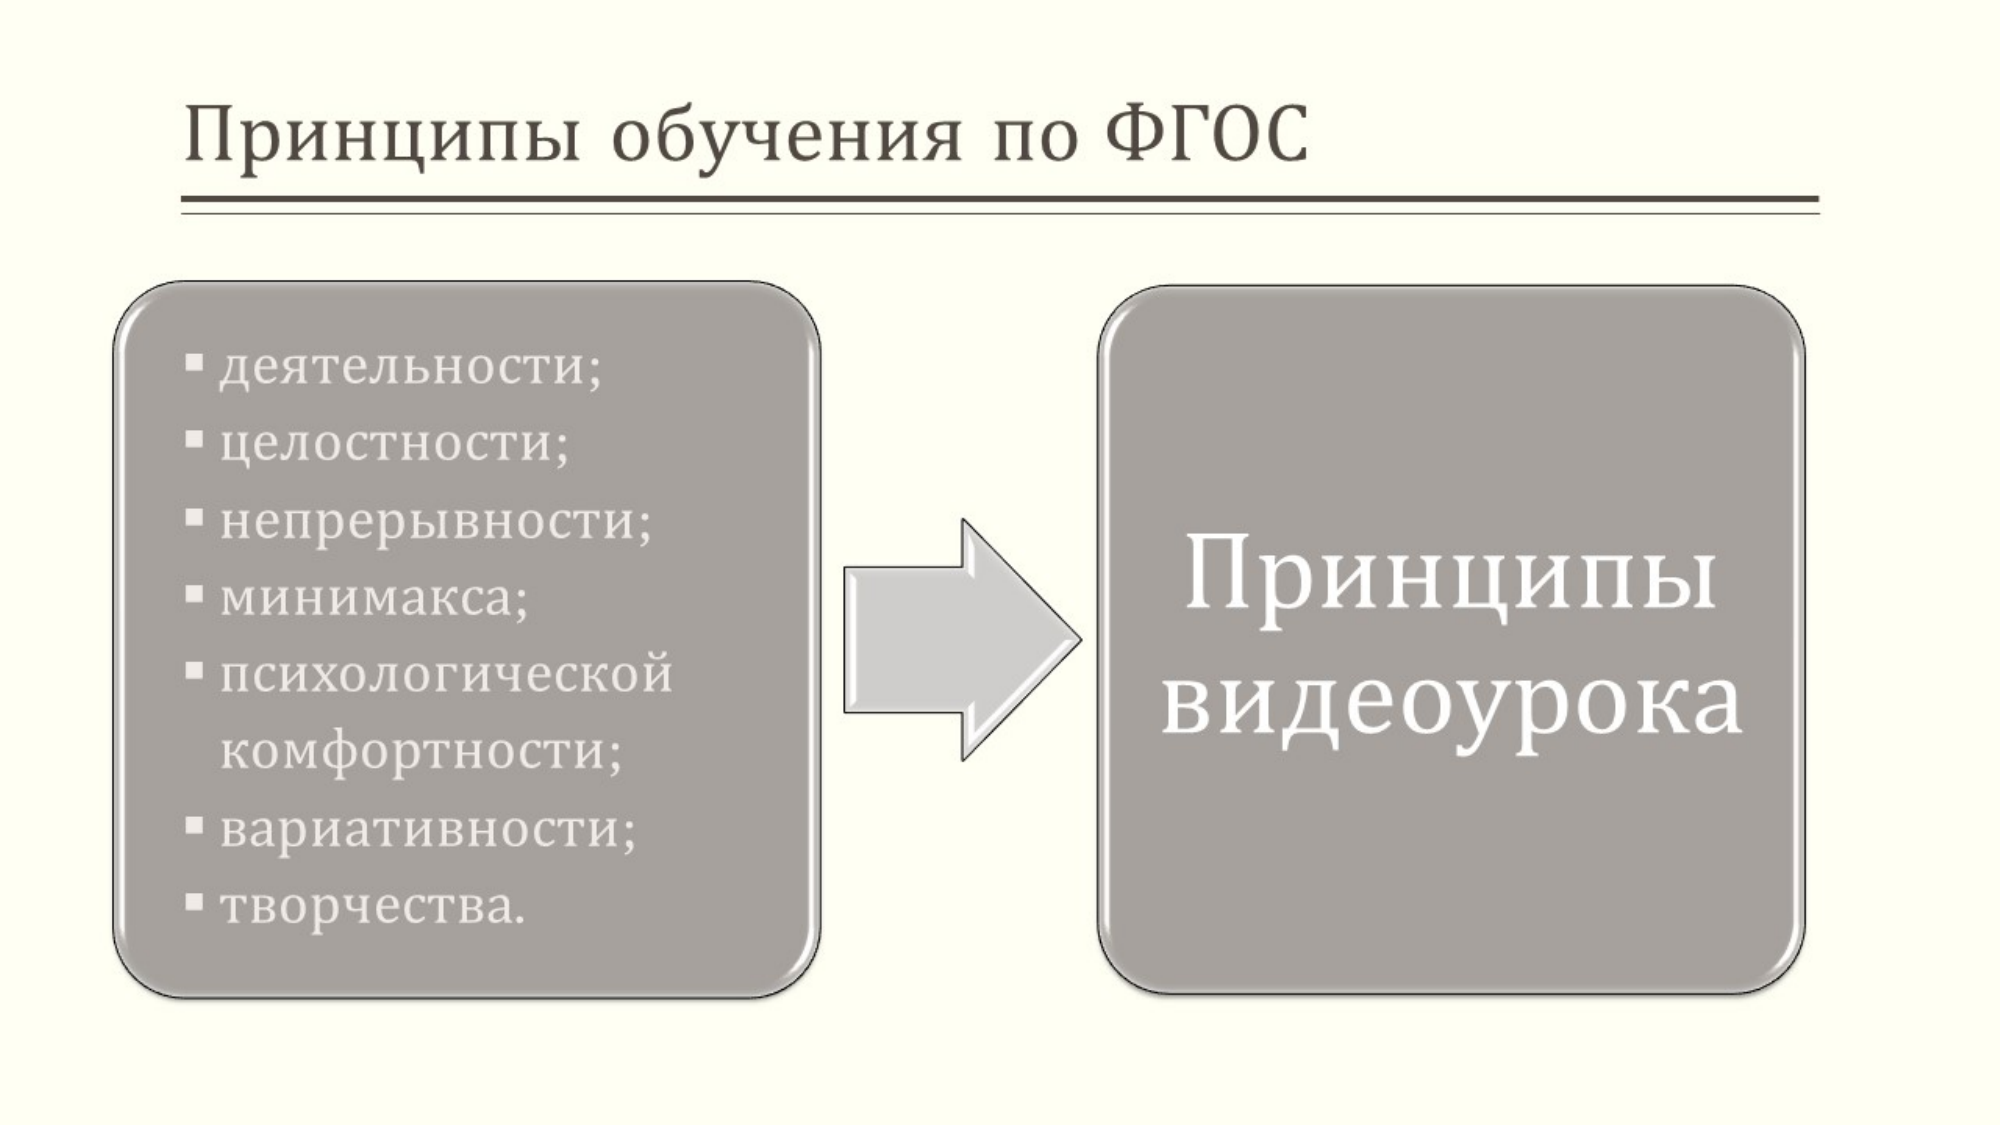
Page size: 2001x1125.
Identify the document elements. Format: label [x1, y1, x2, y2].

list [0, 0, 2000, 1125]
